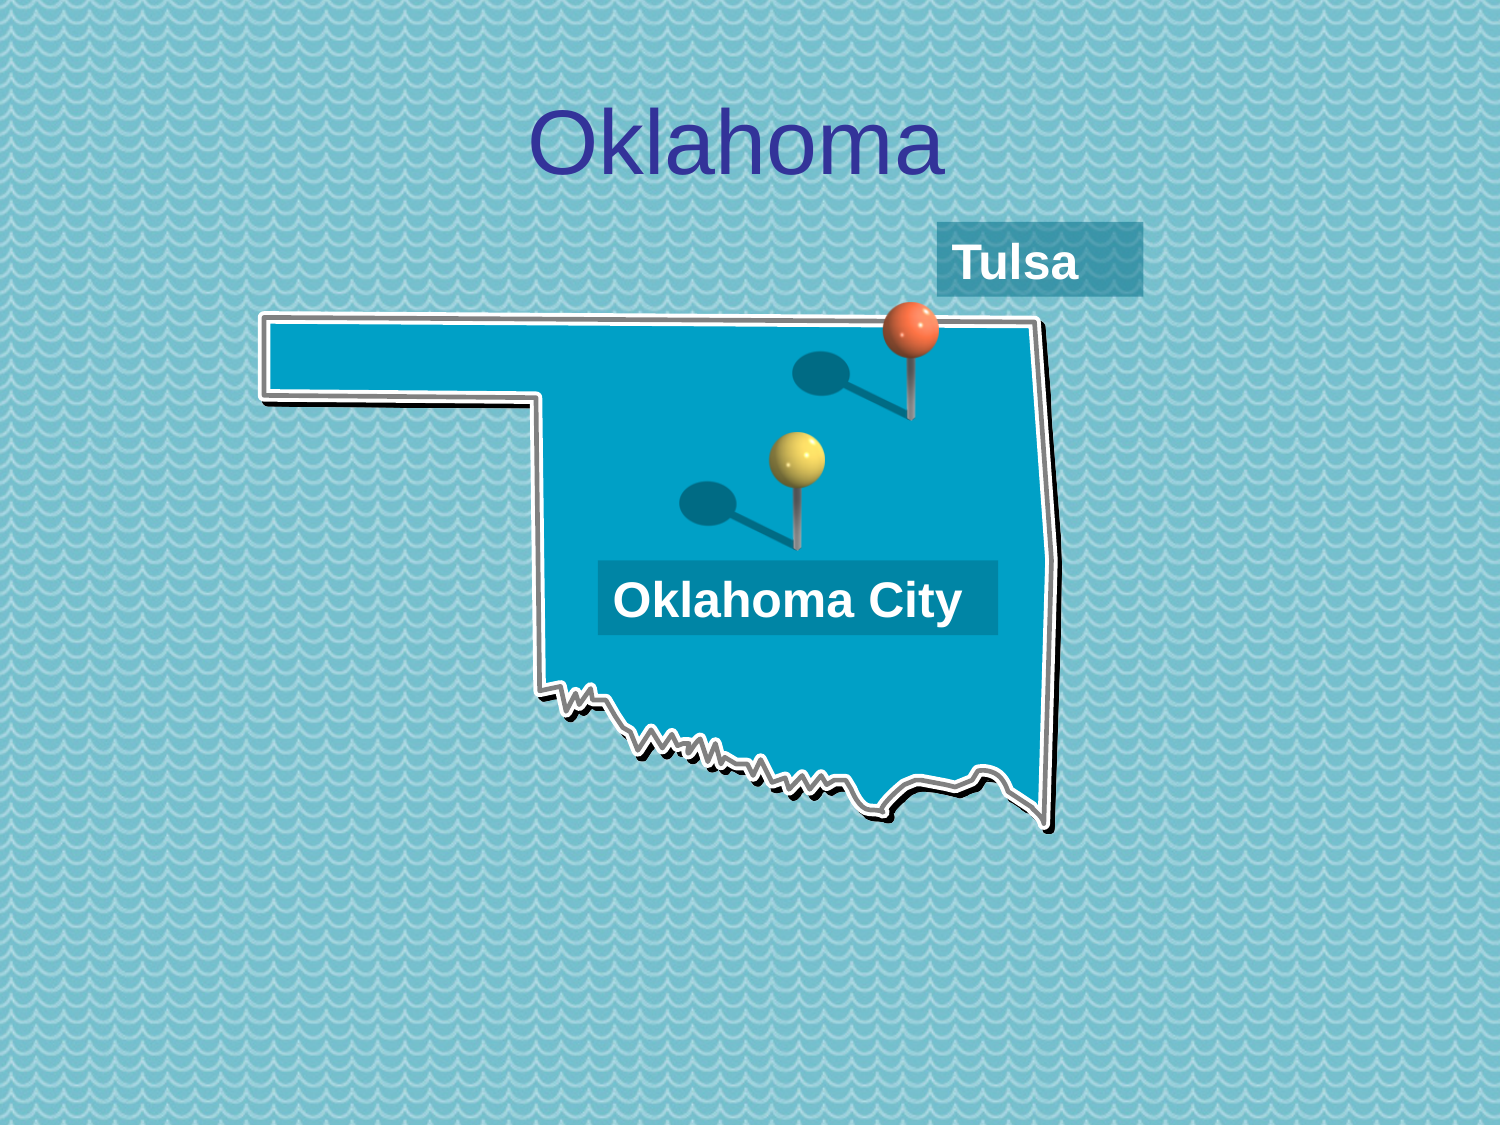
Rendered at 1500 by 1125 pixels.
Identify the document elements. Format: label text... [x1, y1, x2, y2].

picture [0, 0, 1500, 1125]
title Oklahoma [75, 52, 1424, 224]
text_box [264, 317, 1052, 824]
text_box Tulsa [936, 221, 1144, 297]
text_box Oklahoma City [597, 560, 999, 636]
